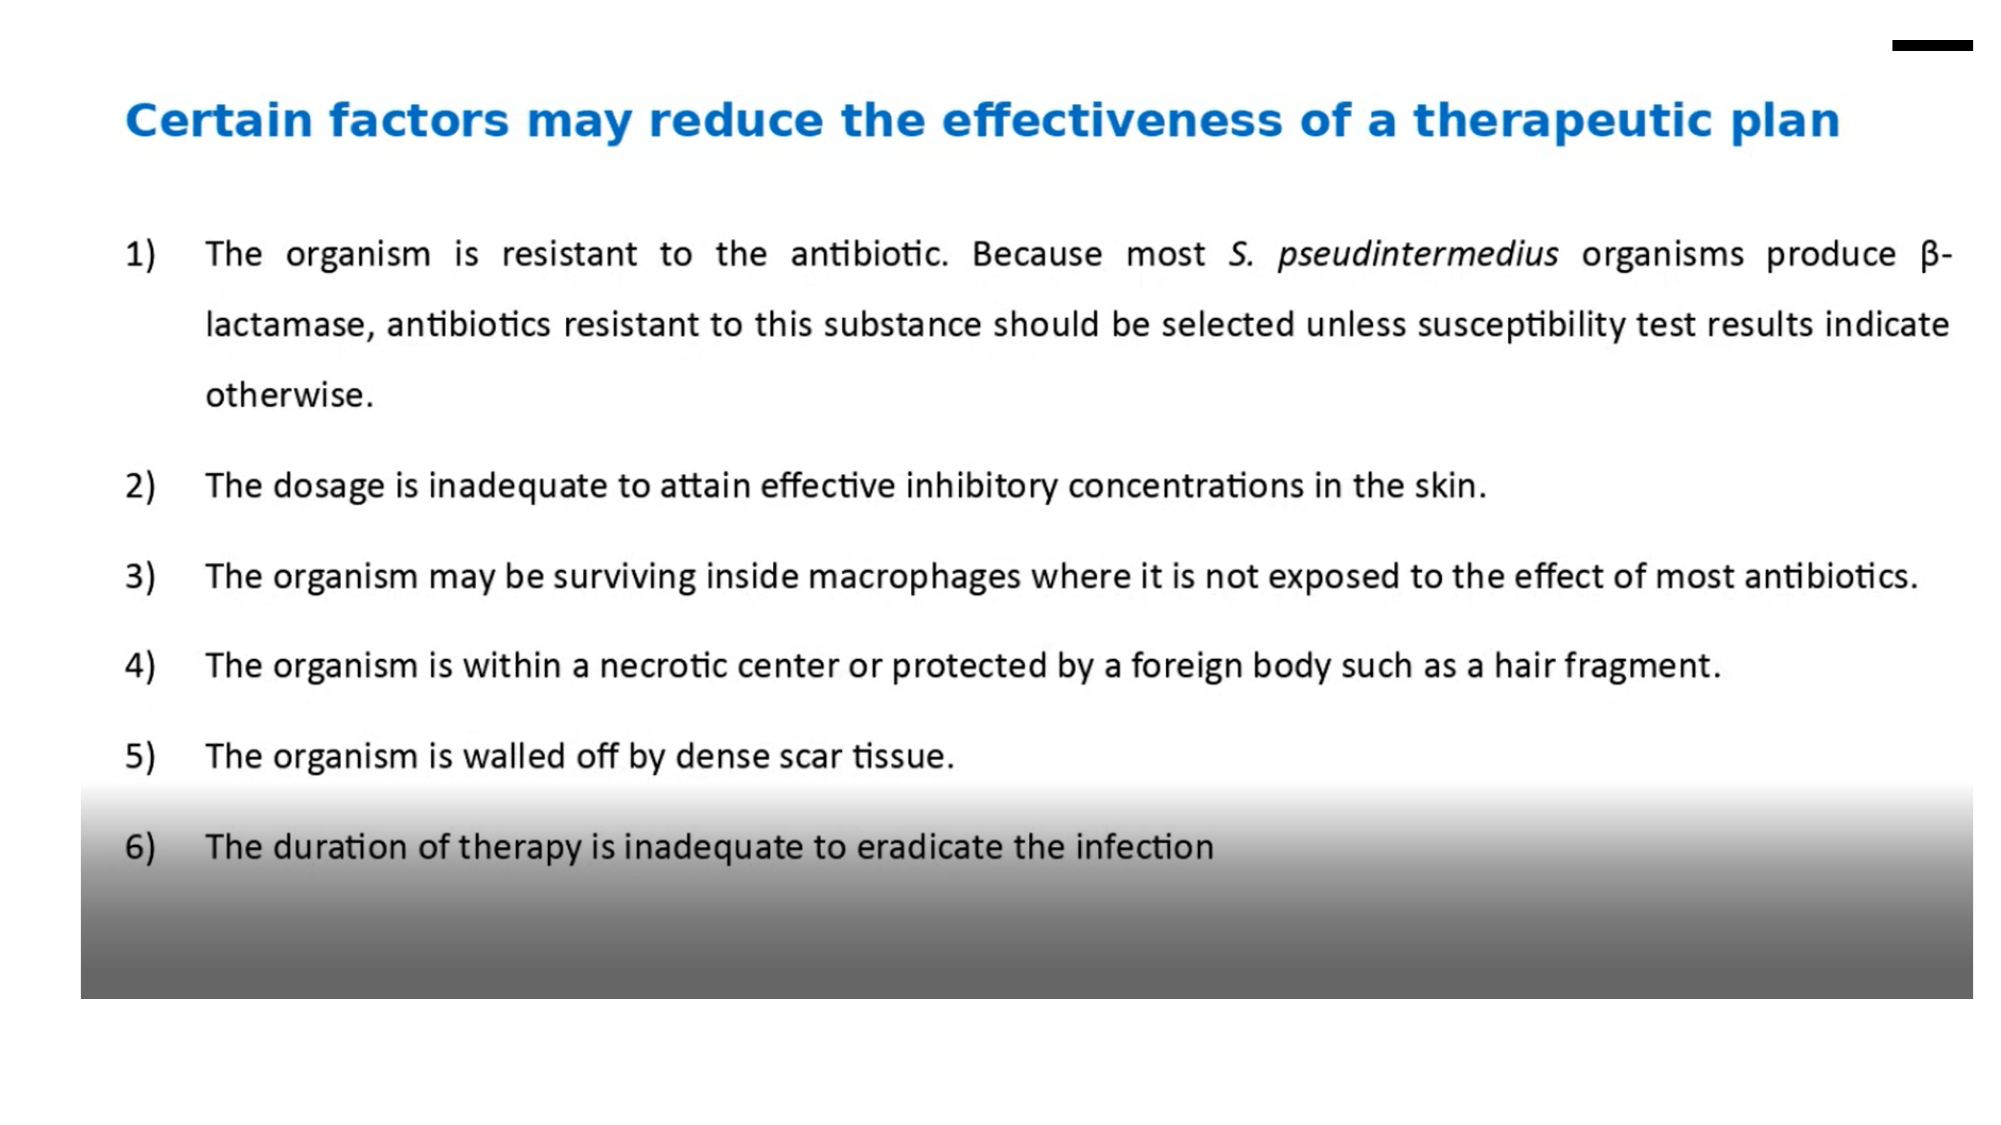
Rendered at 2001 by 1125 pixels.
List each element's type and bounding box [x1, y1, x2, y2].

picture [80, 40, 1974, 999]
